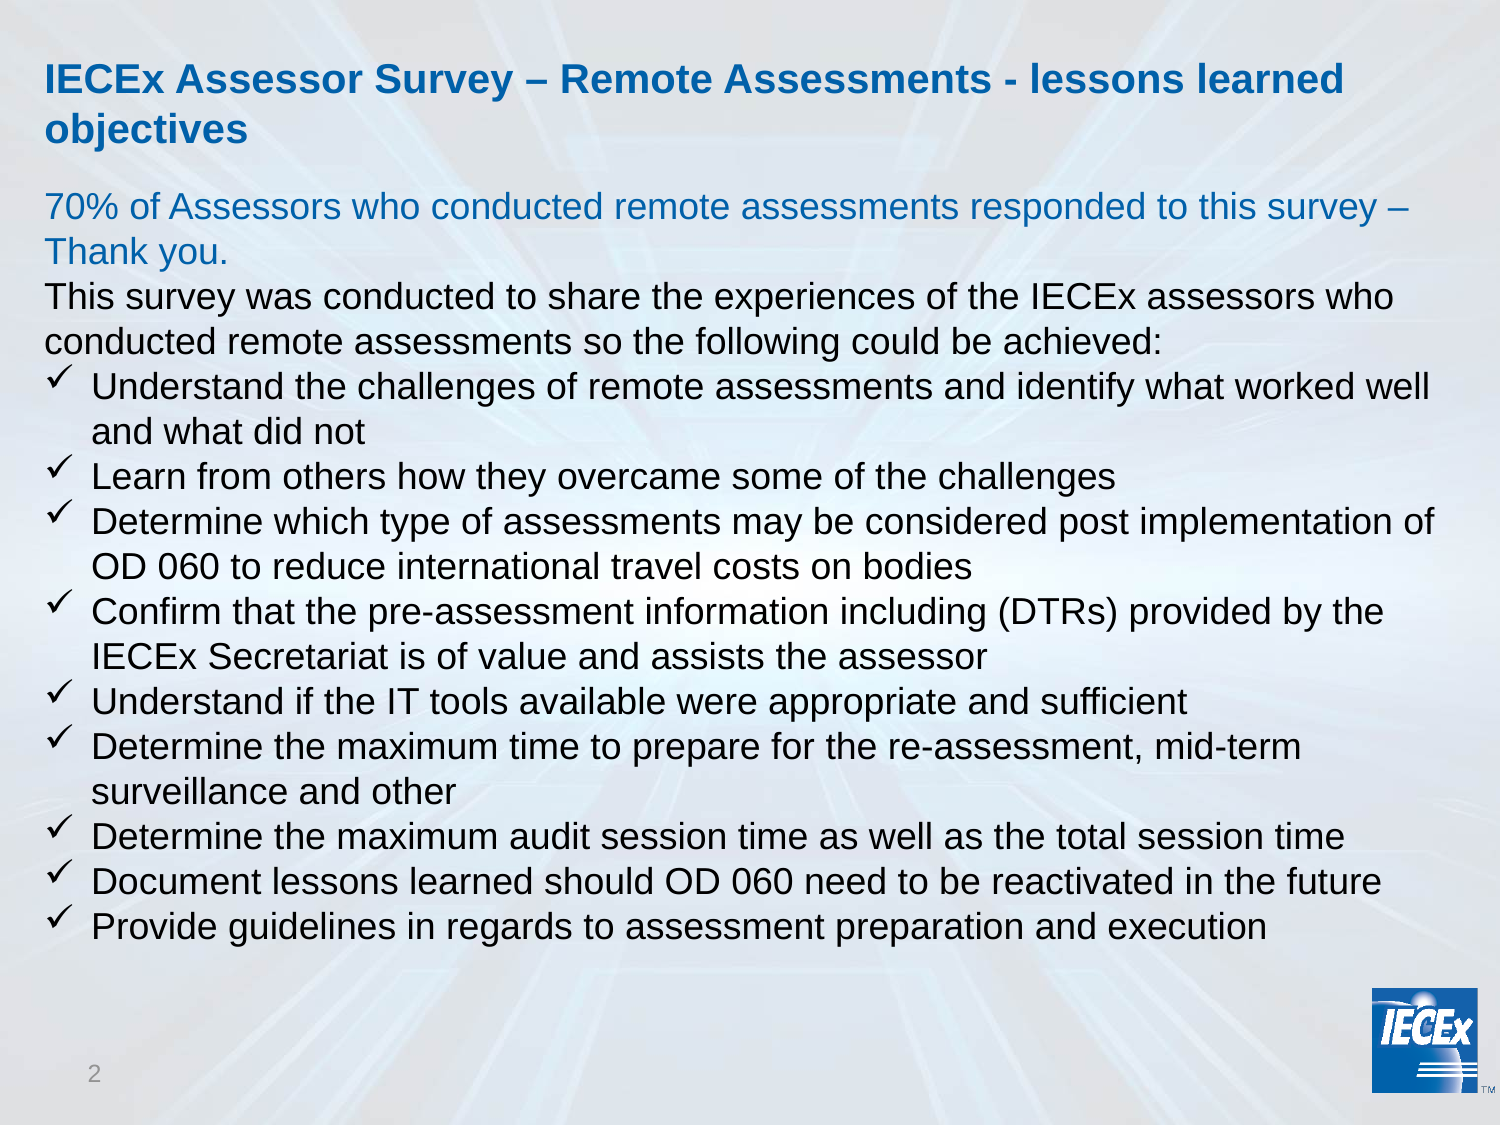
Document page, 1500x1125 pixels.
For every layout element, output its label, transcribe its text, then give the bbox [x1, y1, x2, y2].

title IECEx Assessor Survey – Remote Assessments - lessons learned objectives [29, 48, 1471, 155]
picture [0, 0, 1500, 1125]
slide_number 2 [72, 1042, 203, 1103]
text_box 70% of Assessors who conducted remote assessments responded to this survey – Thank you. This survey was conducted to share the experiences of the IECEx assessors who conducted remote assessments so the following could be achieved: Understand the challenges of remote assessments and identify what worked well and what did not Learn from others how they overcame some of the challenges Determine which type of assessments may be considered post implementation of OD 060 to reduce international travel costs on bodies Confirm that the pre-assessment information including (DTRs) provided by the IECEx Secretariat is of value and assists the assessor Understand if the IT tools available were appropriate and sufficient Determine the maximum time to prepare for the re-assessment, mid-term surveillance and other Determine the maximum audit session time as well as the total session time Document lessons learned should OD 060 need to be reactivated in the future Provide guidelines in regards to assessment preparation and execution [29, 174, 1471, 955]
